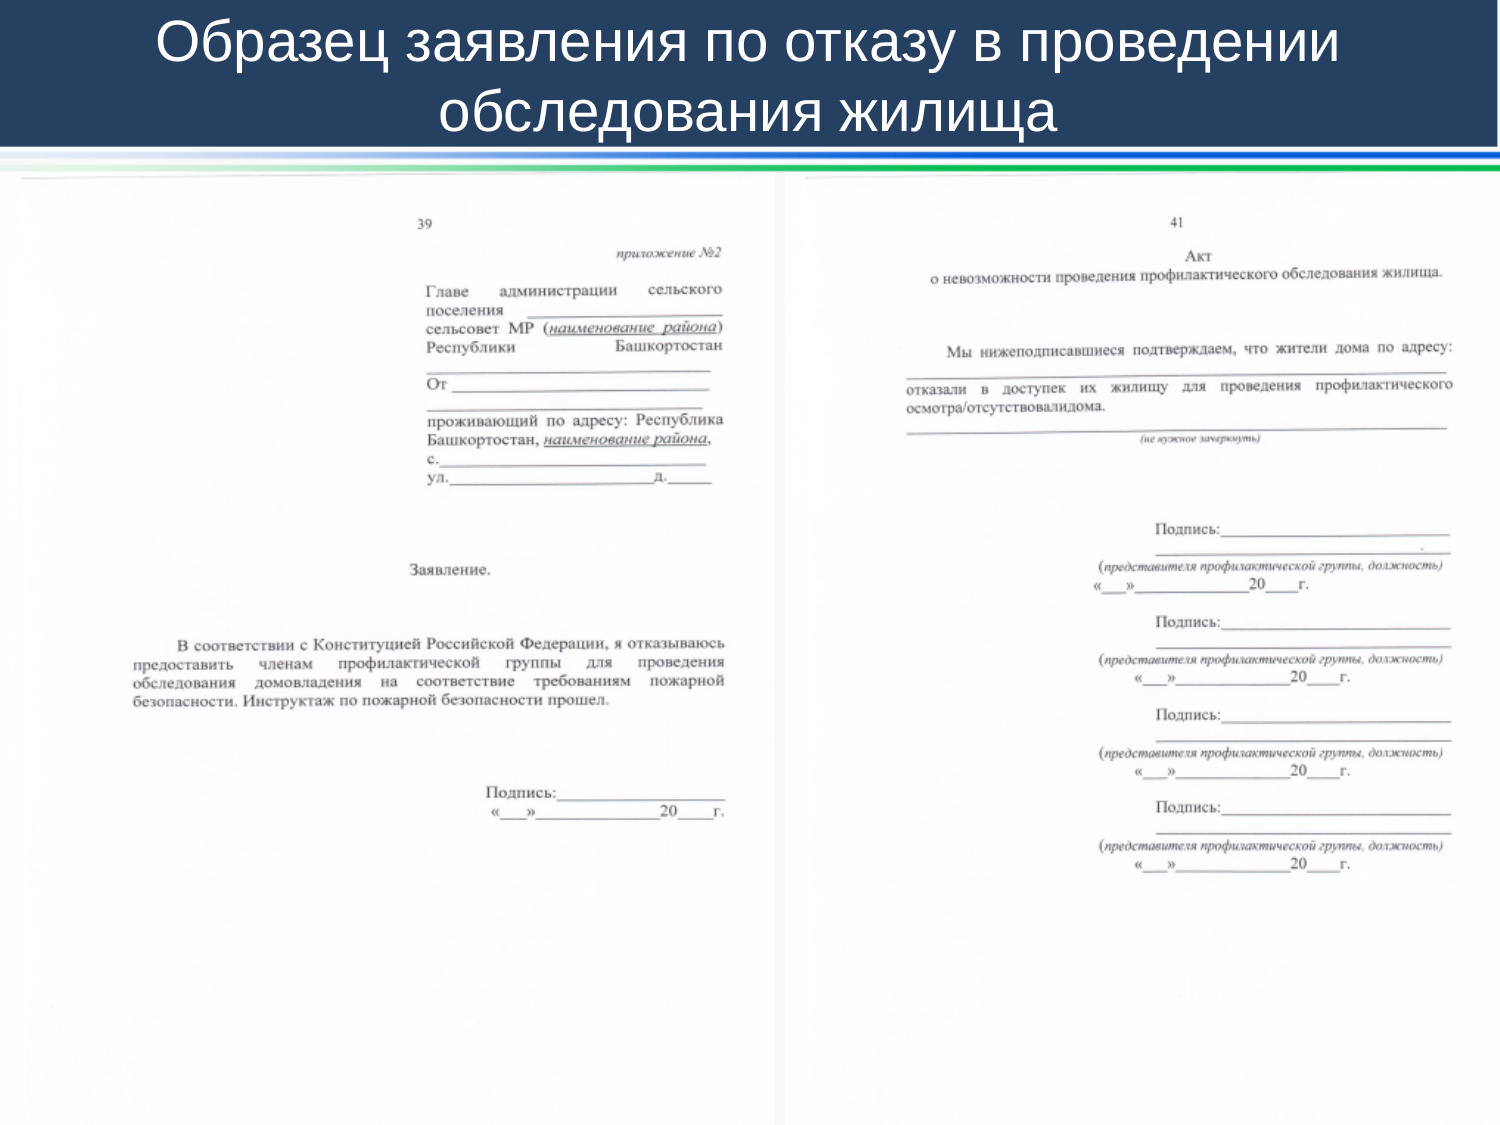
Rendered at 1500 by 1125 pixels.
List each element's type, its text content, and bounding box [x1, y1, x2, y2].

picture [0, 0, 1500, 1125]
text_box Образец заявления по отказу в проведении обследования жилища [0, 0, 1498, 147]
